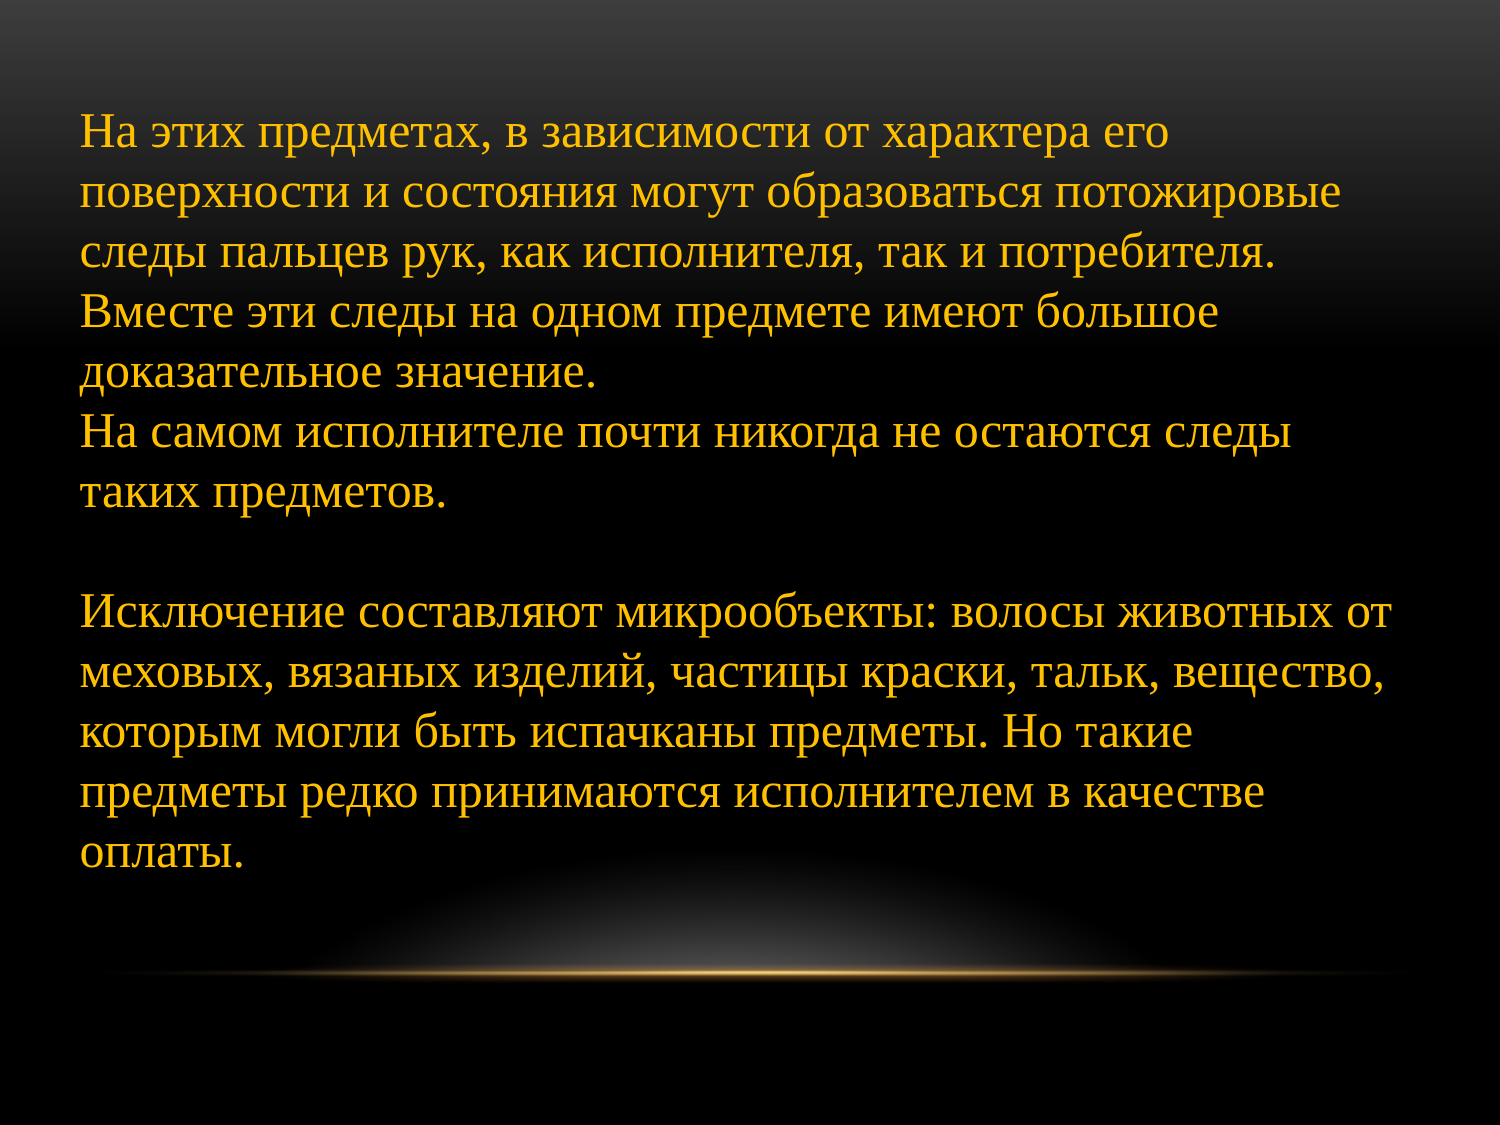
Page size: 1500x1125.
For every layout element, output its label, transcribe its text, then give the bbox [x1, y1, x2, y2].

text_box На этих предметах, в зависимости от характера его поверхности и состояния могут образоваться потожировые следы пальцев рук, как исполнителя, так и потребителя. Вместе эти следы на одном предмете имеют большое доказательное значение. На самом исполнителе почти никогда не остаются следы таких предметов. Исключение составляют микрообъекты: волосы животных от меховых, вязаных изделий, частицы краски, тальк, вещество, которым могли быть испачканы предметы. Но такие предметы редко принимаются исполнителем в качестве оплаты. [64, 89, 1424, 885]
picture [0, 0, 1500, 1125]
